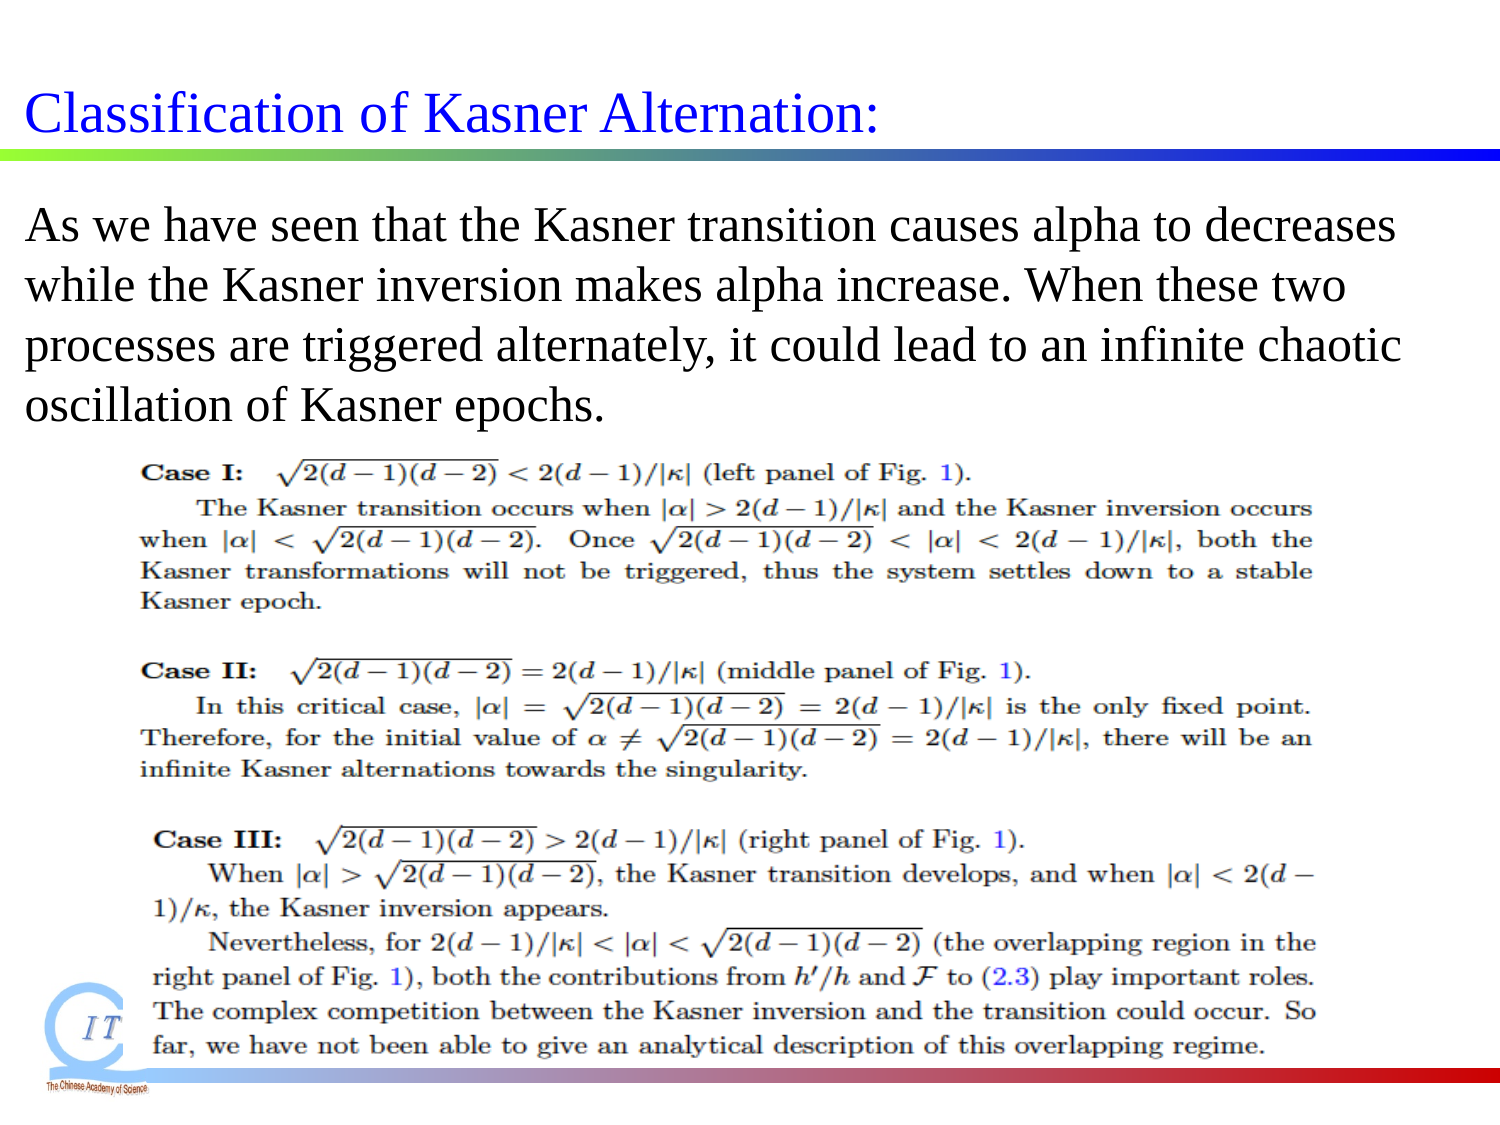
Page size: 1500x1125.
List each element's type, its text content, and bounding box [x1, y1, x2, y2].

text_box Classification of Kasner Alternation: [9, 66, 897, 152]
text_box As we have seen that the Kasner transition causes alpha to decreases while the Kasner inversion makes alpha increase. When these two processes are triggered alternately, it could lead to an infinite chaotic oscillation of Kasner epochs. [9, 184, 1432, 440]
picture [100, 441, 1353, 811]
picture [29, 818, 1341, 1102]
